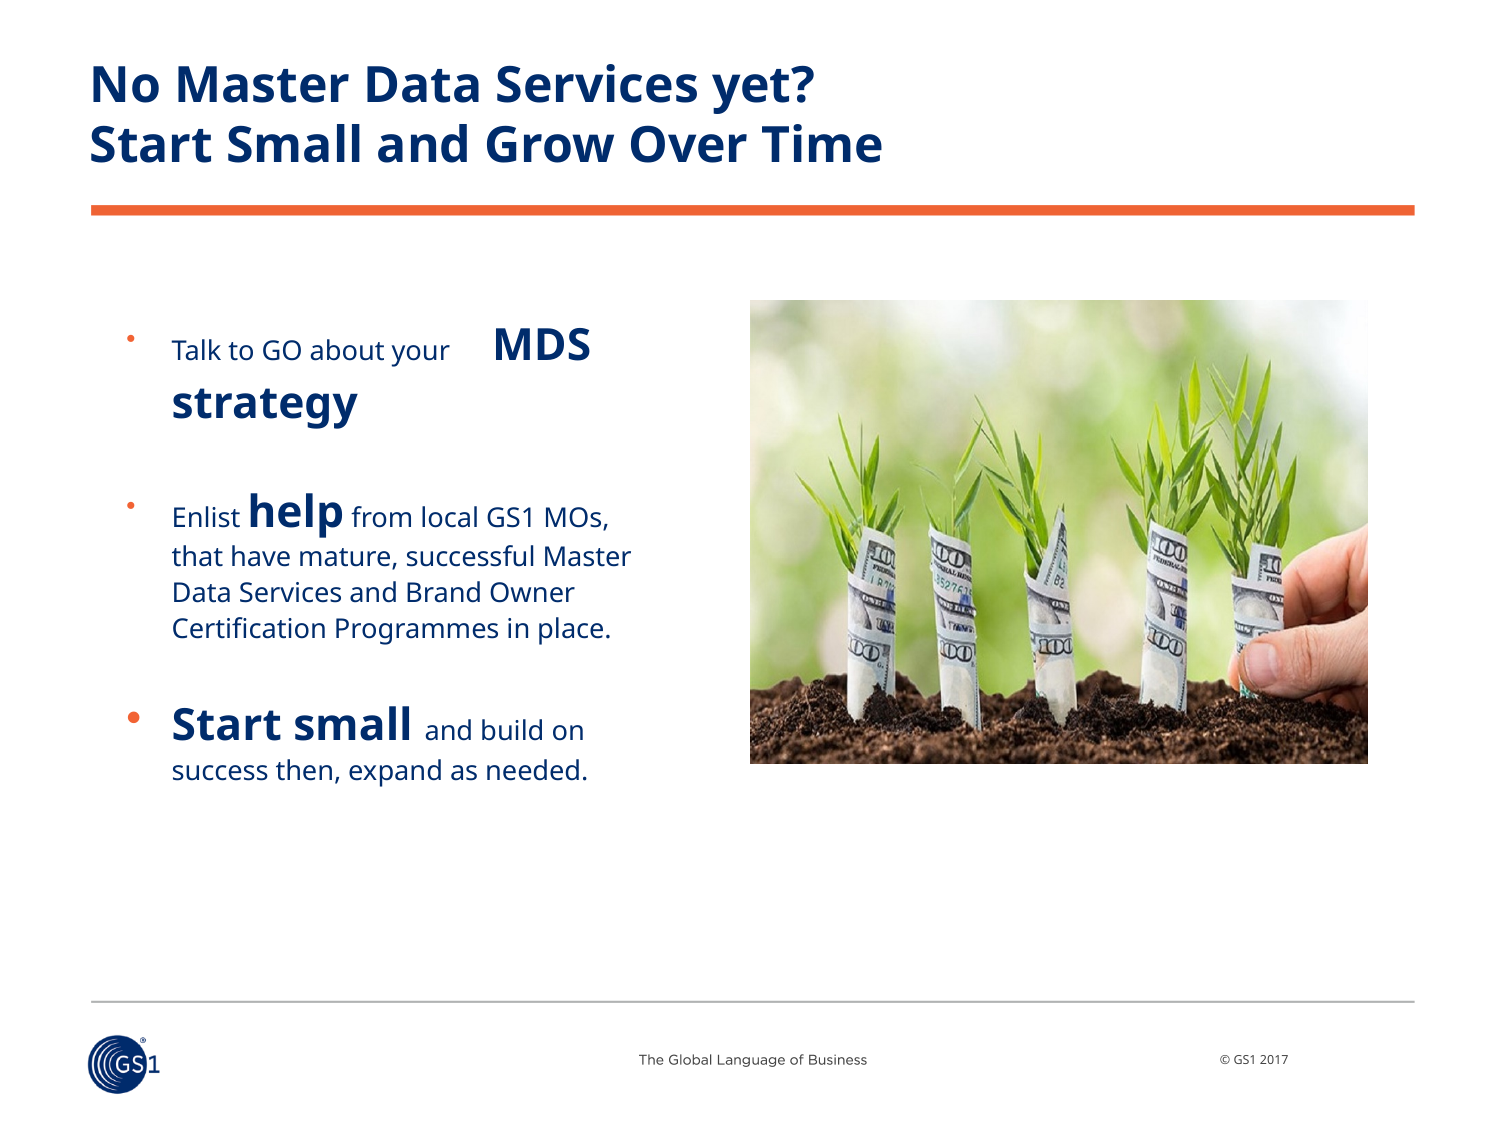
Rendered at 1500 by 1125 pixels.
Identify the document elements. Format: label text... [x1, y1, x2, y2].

title No Master Data Services yet? Start Small and Grow Over Time [89, 37, 1412, 187]
text_box Talk to GO about your MDS strategy Enlist help from local GS1 MOs, that have mature, successful Master Data Services and Brand Owner Certification Programmes in place. Start small and build on success then, expand as needed. [99, 265, 663, 799]
picture [0, 0, 1500, 1125]
